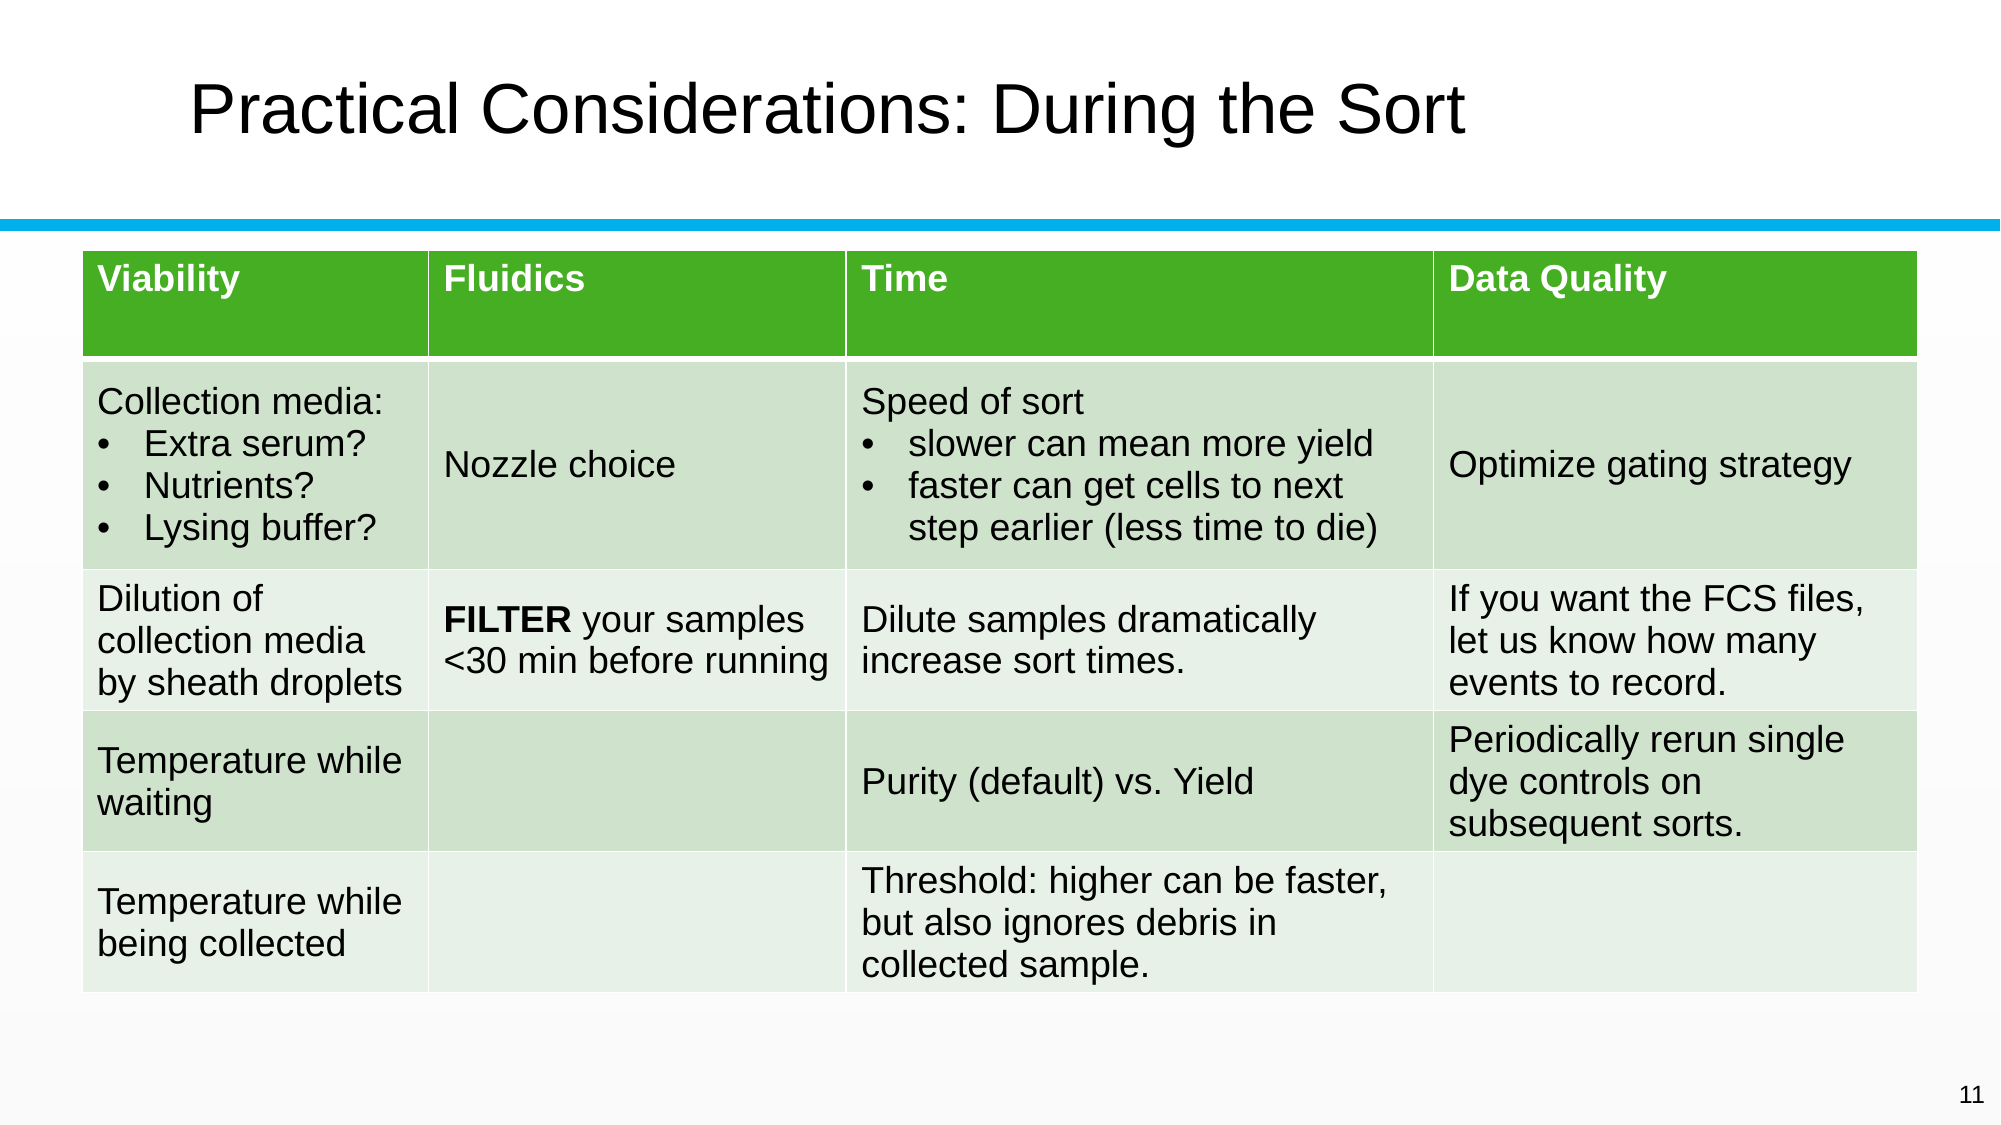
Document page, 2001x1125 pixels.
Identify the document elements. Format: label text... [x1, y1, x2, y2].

table_cell Temperature while waiting [83, 711, 428, 851]
table_cell [429, 852, 845, 992]
slide_number 11 [1914, 1071, 2000, 1117]
table_cell Speed of sort slower can mean more yield faster can get cells to next step earlier (less time to die) [847, 362, 1433, 569]
table_cell Periodically rerun single dye controls on subsequent sorts. [1434, 711, 1917, 851]
table_cell Optimize gating strategy [1434, 362, 1917, 569]
table_cell Nozzle choice [429, 362, 845, 569]
table_header Time [847, 251, 1433, 356]
table_cell Dilution of collection media by sheath droplets [83, 570, 428, 710]
table_header Data Quality [1434, 251, 1917, 356]
table_cell [429, 711, 845, 851]
table_cell Collection media: Extra serum? Nutrients? Lysing buffer? [83, 362, 428, 569]
table_cell Threshold: higher can be faster, but also ignores debris in collected sample. [847, 852, 1433, 992]
table_cell Purity (default) vs. Yield [847, 711, 1433, 851]
table_header Fluidics [429, 251, 845, 356]
table_cell [1434, 852, 1917, 992]
table_cell If you want the FCS files, let us know how many events to record. [1434, 570, 1917, 710]
table_header Viability [83, 251, 428, 356]
table_cell Temperature while being collected [83, 852, 428, 992]
table_cell Dilute samples dramatically increase sort times. [847, 570, 1433, 710]
title Practical Considerations: During the Sort [174, 20, 1825, 201]
table_cell FILTER your samples <30 min before running [429, 570, 845, 710]
